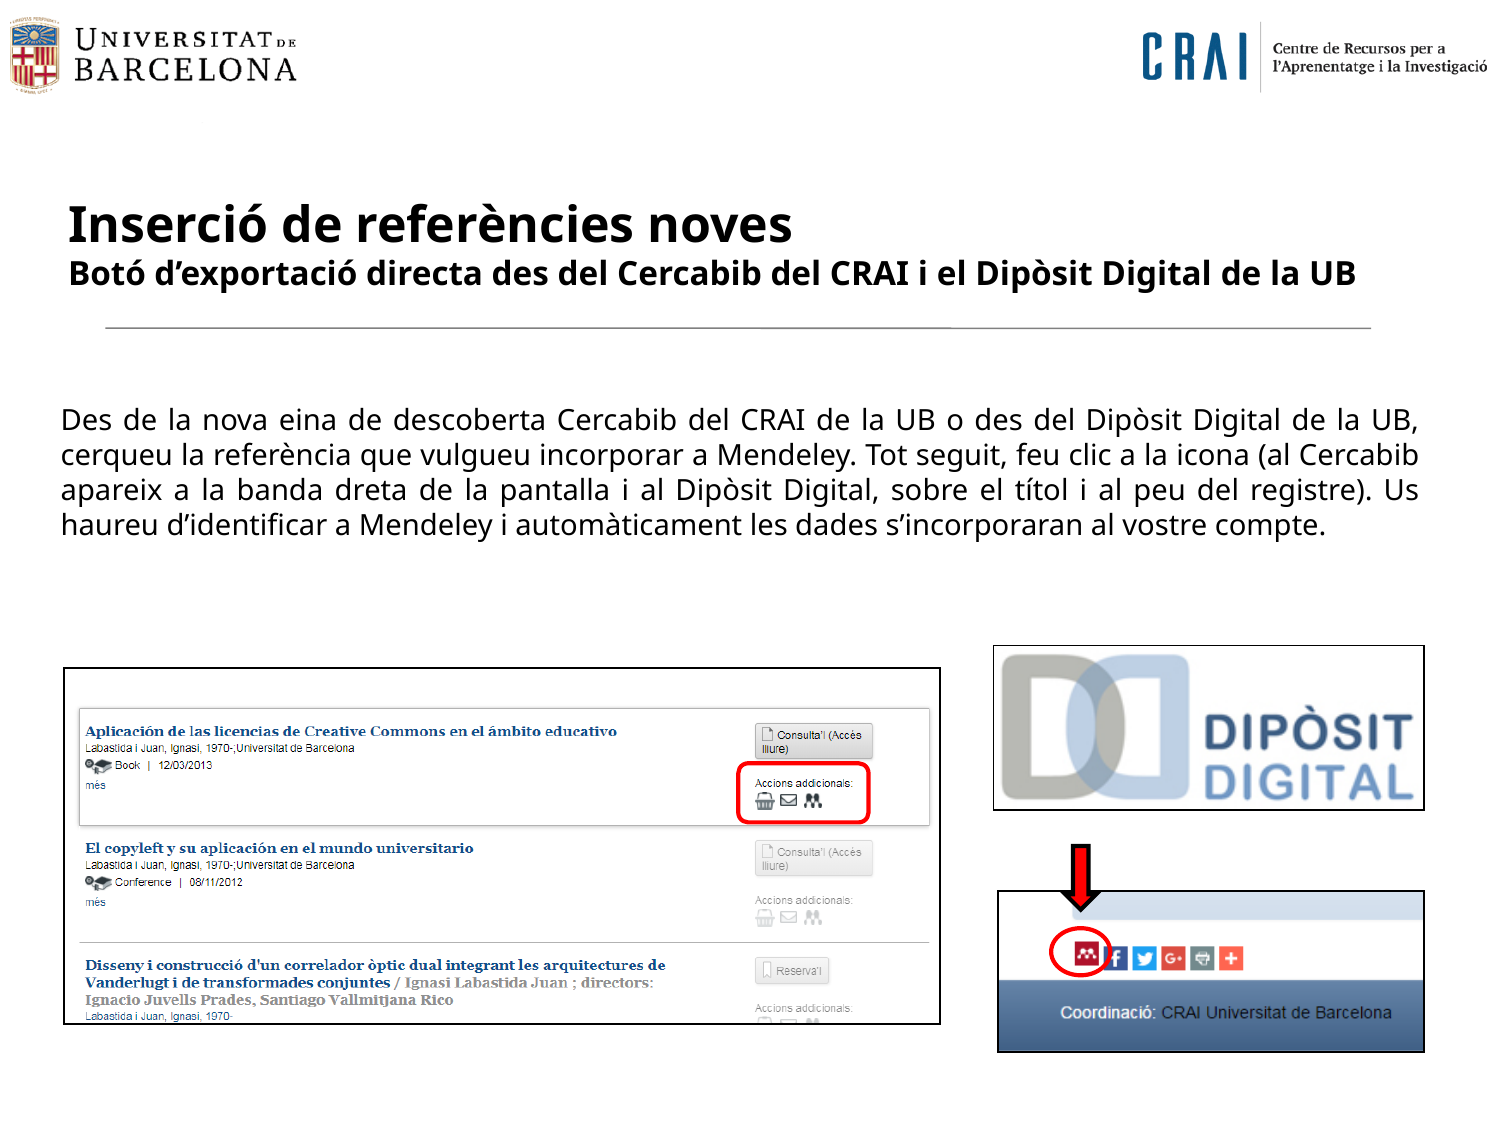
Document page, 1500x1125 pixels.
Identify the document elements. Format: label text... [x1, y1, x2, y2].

subtitle [34, 338, 1424, 1125]
title Inserció de referències noves Botó d’exportació directa des del Cercabib del CRAI i el Dipòsit Digital de la UB [53, 184, 1404, 329]
picture [64, 668, 940, 1024]
picture [993, 646, 1424, 810]
picture [8, 15, 1490, 219]
picture [998, 891, 1424, 1052]
text_box Des de la nova eina de descoberta Cercabib del CRAI de la UB o des del Dipòsit Digital de la UB, cerqueu la referència que vulgueu incorporar a Mendeley. Tot seguit, feu clic a la icona (al Cercabib apareix a la banda dreta de la pantalla i al Dipòsit Digital, sobre el títol i al peu del registre). Us haureu d’identificar a Mendeley i automàticament les dades s’incorporaran al vostre compte. [45, 358, 1436, 549]
text_box [1072, 845, 1089, 890]
